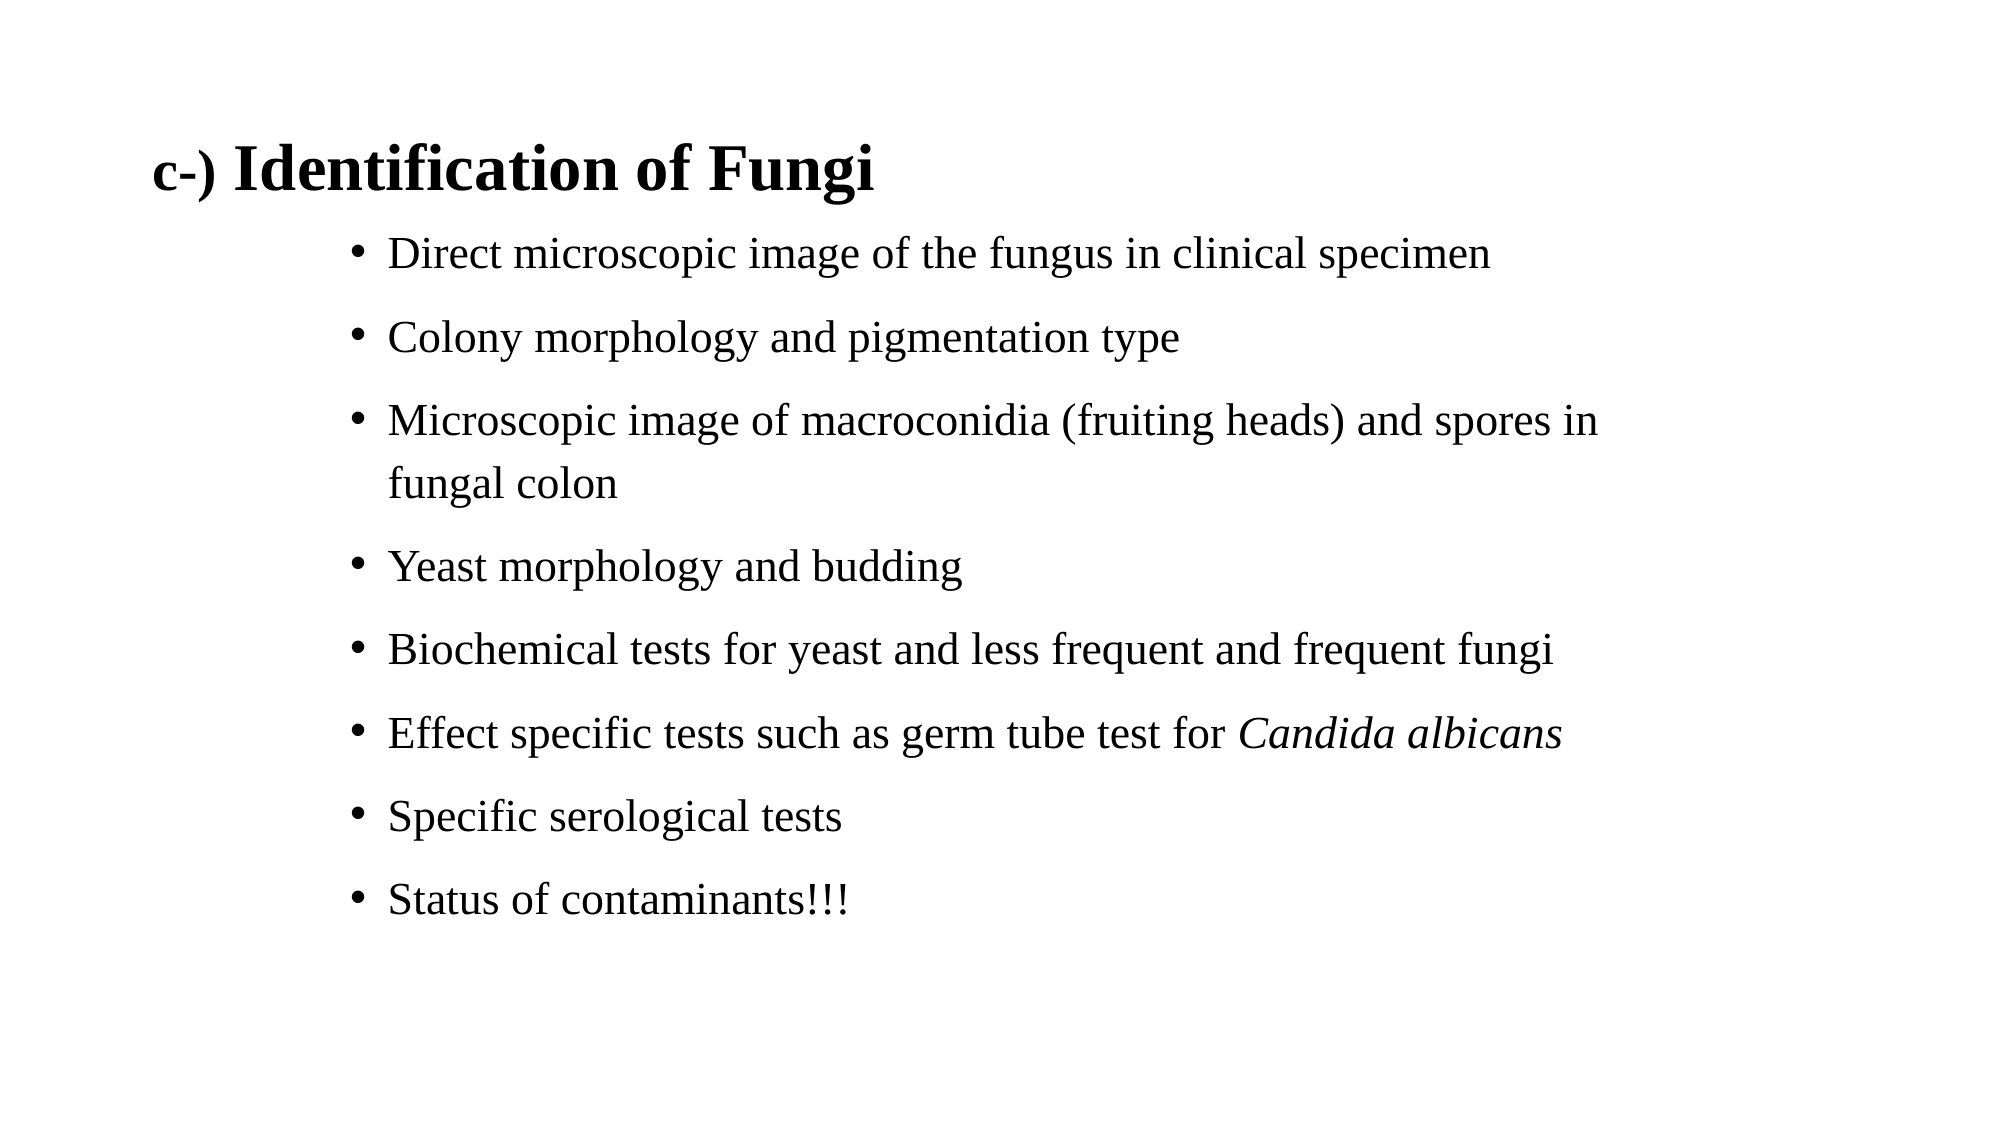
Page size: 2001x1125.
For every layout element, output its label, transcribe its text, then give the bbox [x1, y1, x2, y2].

list Direct microscopic image of the fungus in clinical specimen Colony morphology and pigmentation type Microscopic image of macroconidia (fruiting heads) and spores in fungal colon Yeast morphology and budding Biochemical tests for yeast and less frequent and frequent fungi Effect specific tests such as germ tube test for Candida albicans Specific serological tests Status of contaminants!!! [335, 208, 1686, 951]
title c-) Identification of Fungi [137, 59, 1863, 278]
